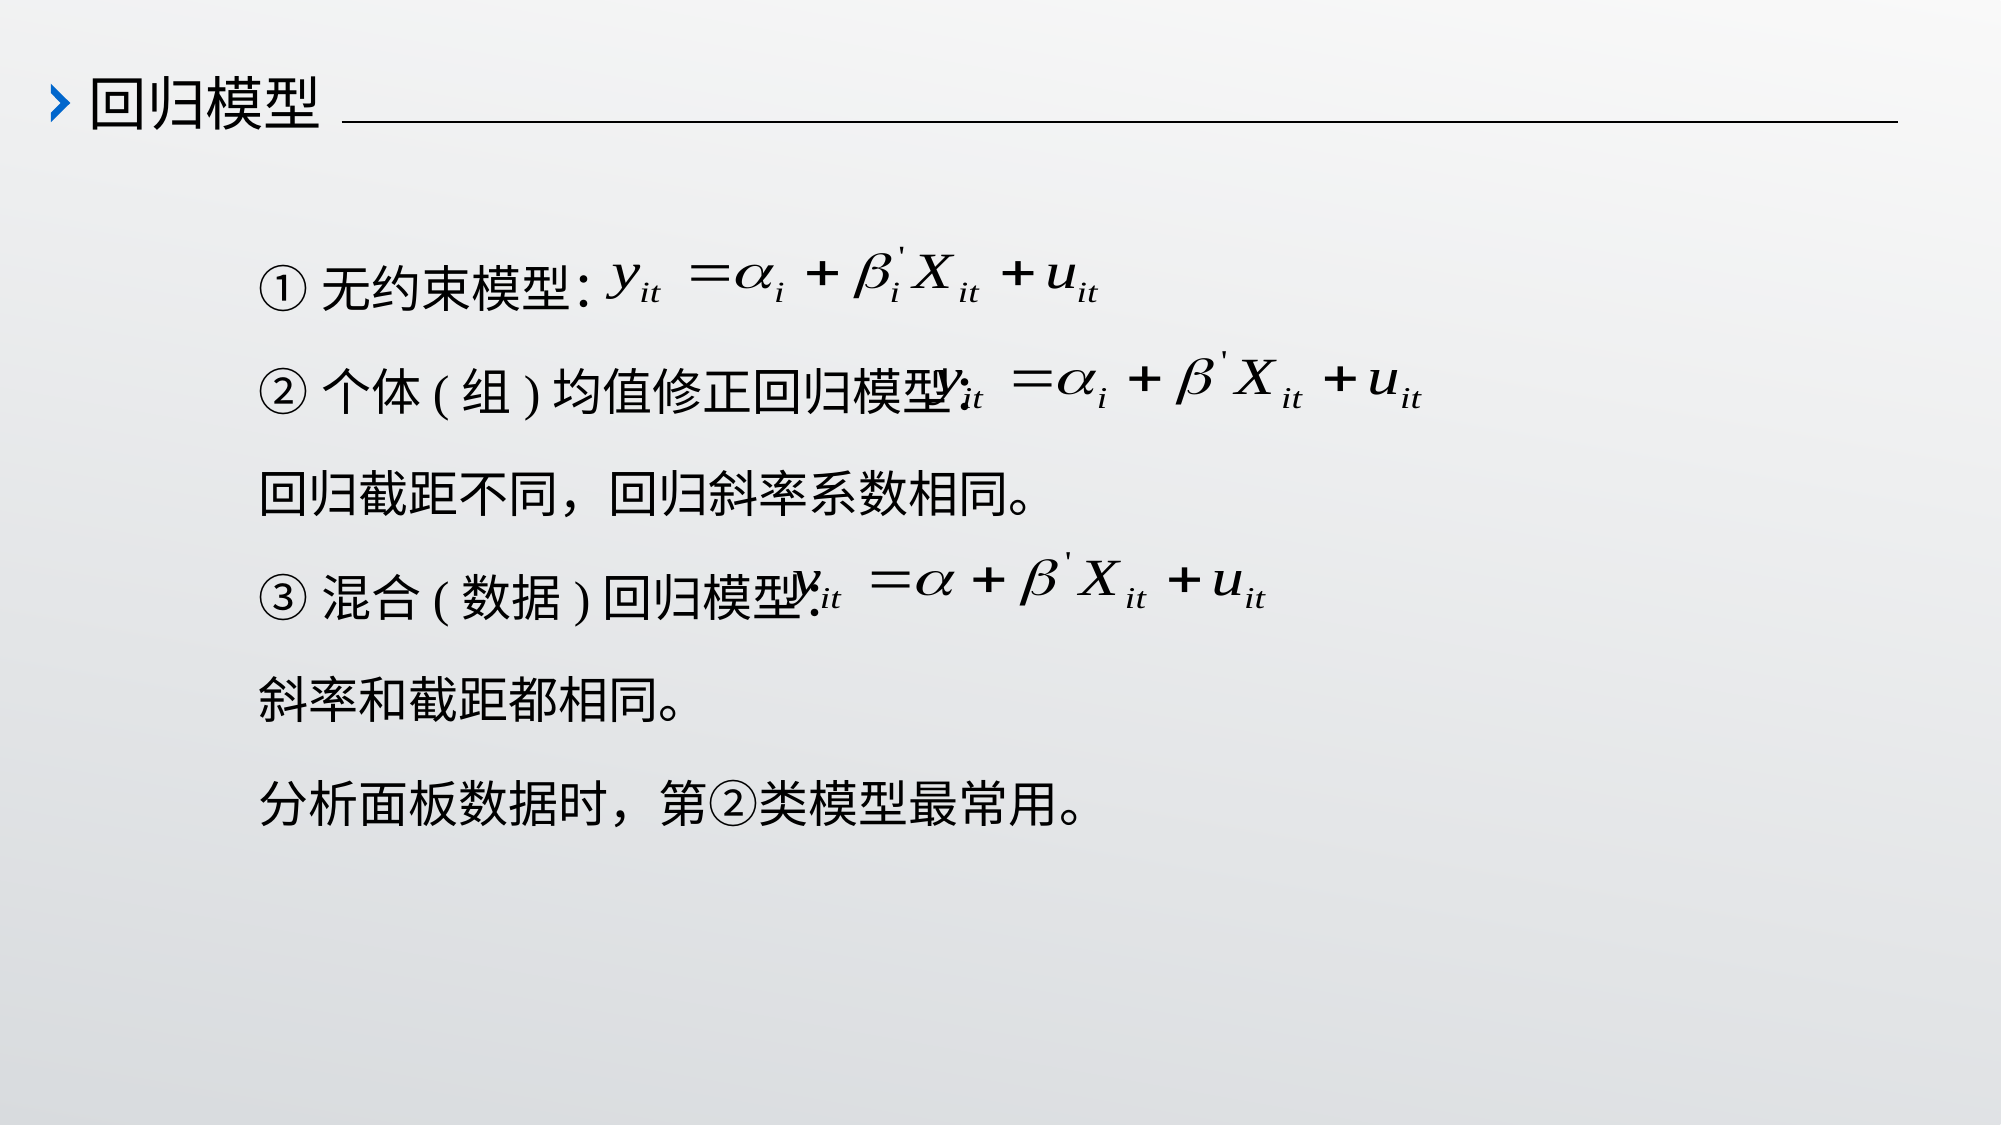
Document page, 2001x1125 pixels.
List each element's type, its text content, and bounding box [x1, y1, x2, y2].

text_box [50, 59, 1899, 147]
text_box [917, 337, 1435, 422]
text_box ①无约束模型： ②个体(组)均值修正回归模型： 回归截距不同，回归斜率系数相同。 ③混合(数据)回归模型： 斜率和截距都相同。 分析面板数据时，第②类模型最常用。 [244, 231, 1757, 840]
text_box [775, 538, 1282, 622]
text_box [595, 233, 1112, 315]
